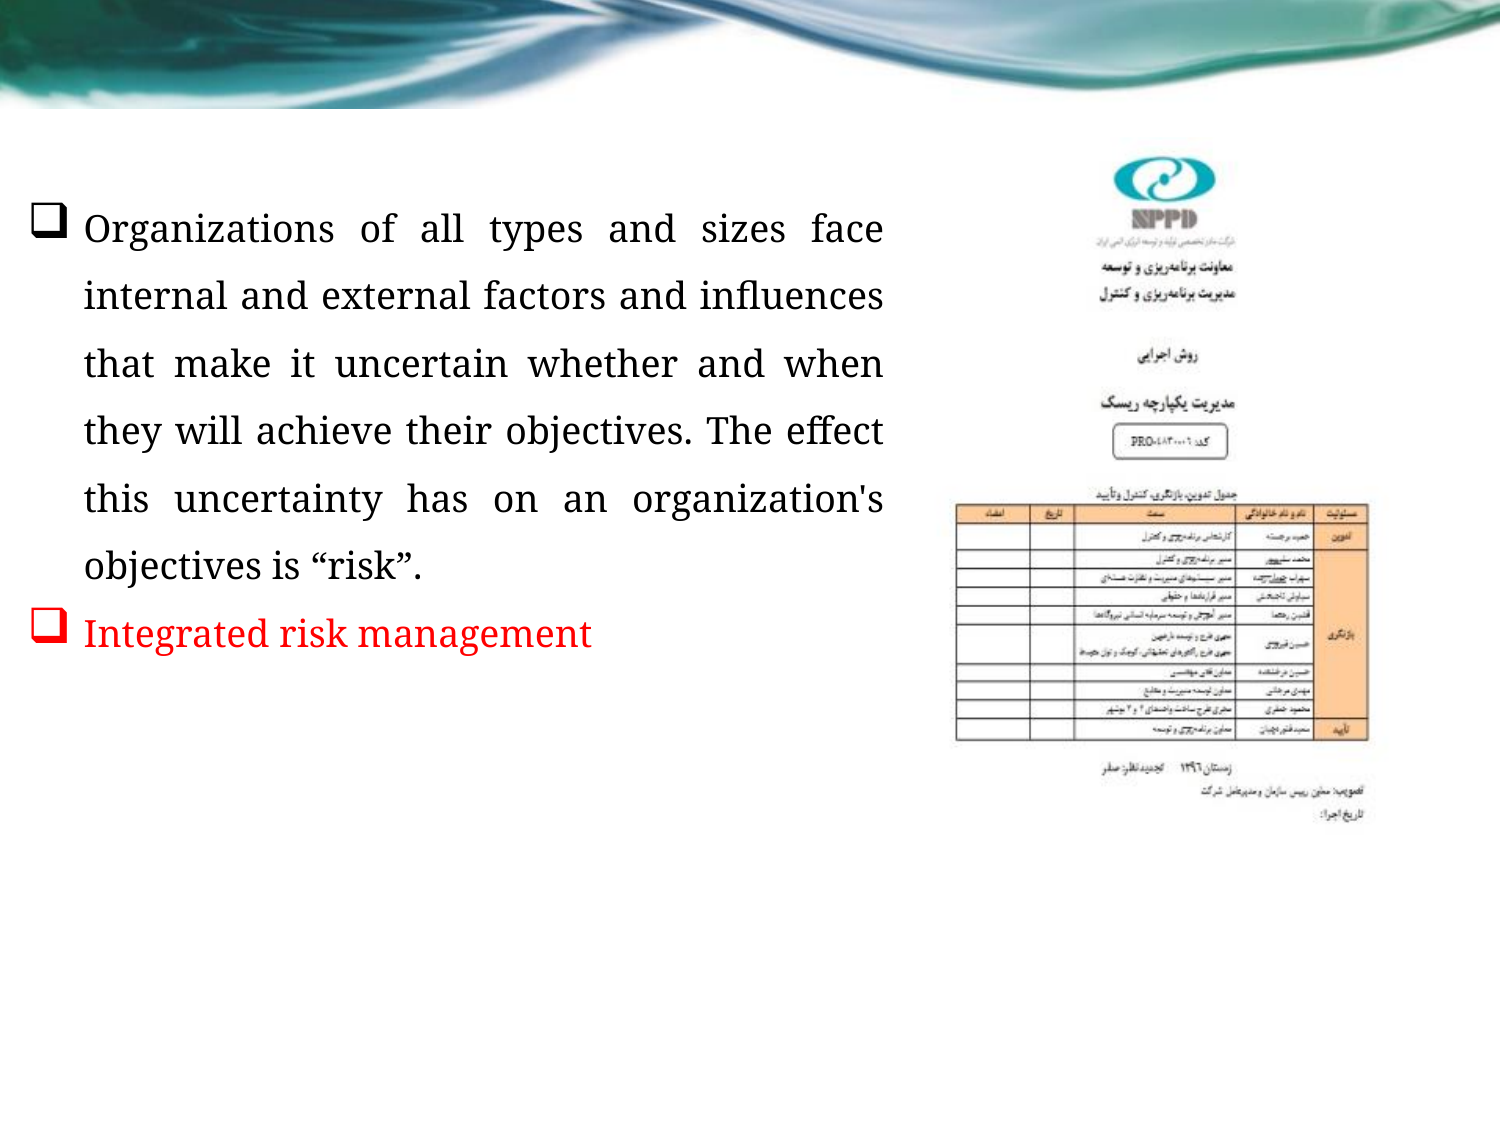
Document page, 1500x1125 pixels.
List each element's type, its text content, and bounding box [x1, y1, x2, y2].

list Organizations of all types and sizes face internal and external factors and influences that make it uncertain whether and when they will achieve their objectives. The effect this uncertainty has on an organization's objectives is “risk”. Integrated risk management [12, 174, 900, 988]
picture [912, 137, 1416, 835]
picture [0, 0, 1500, 109]
